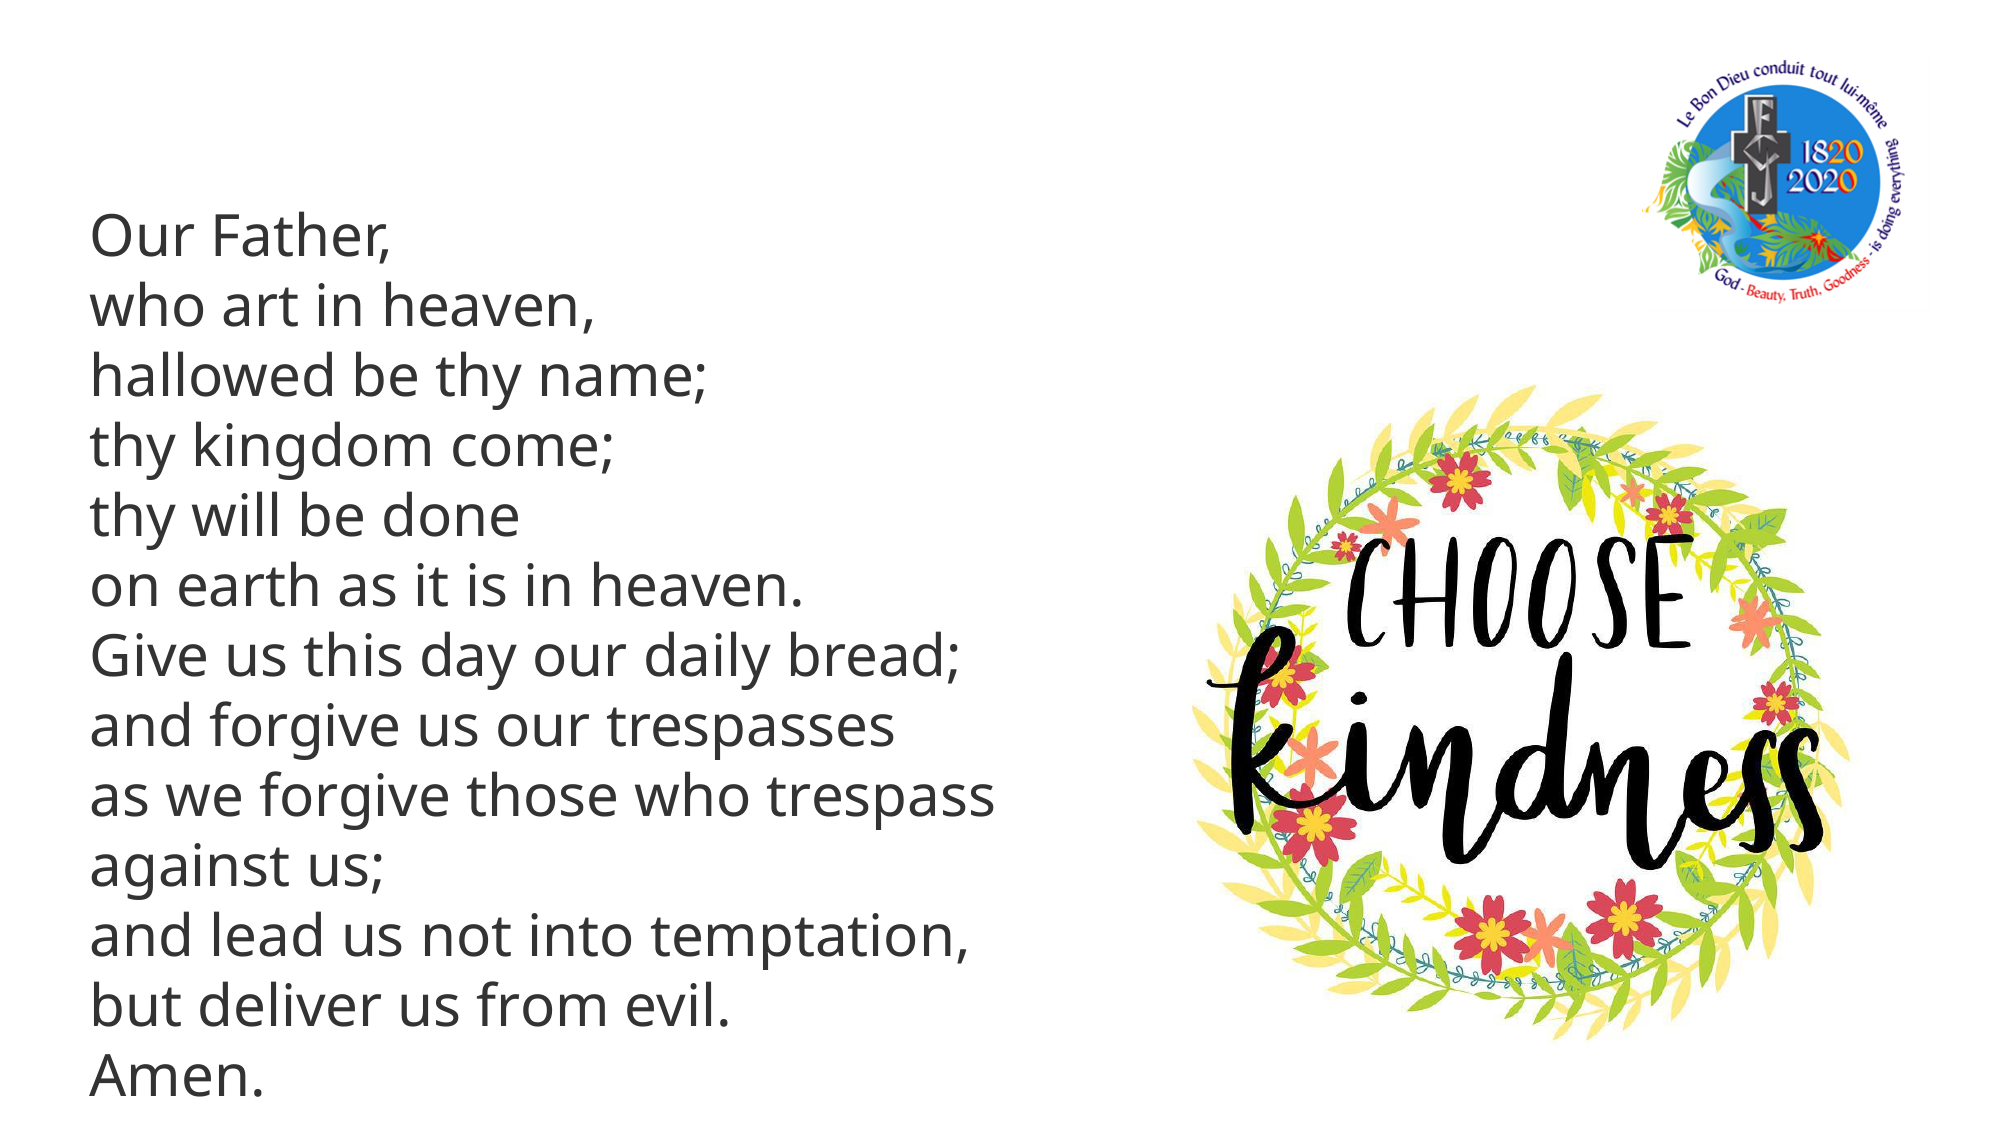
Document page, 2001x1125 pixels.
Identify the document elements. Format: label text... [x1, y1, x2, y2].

picture [1152, 344, 1889, 1081]
text_box Our Father, who art in heaven, hallowed be thy name; thy kingdom come; thy will be done on earth as it is in heaven. Give us this day our daily bread; and forgive us our trespasses as we forgive those who trespass against us; and lead us not into temptation, but deliver us from evil. Amen. [75, 190, 1153, 1116]
picture [1642, 58, 1929, 312]
